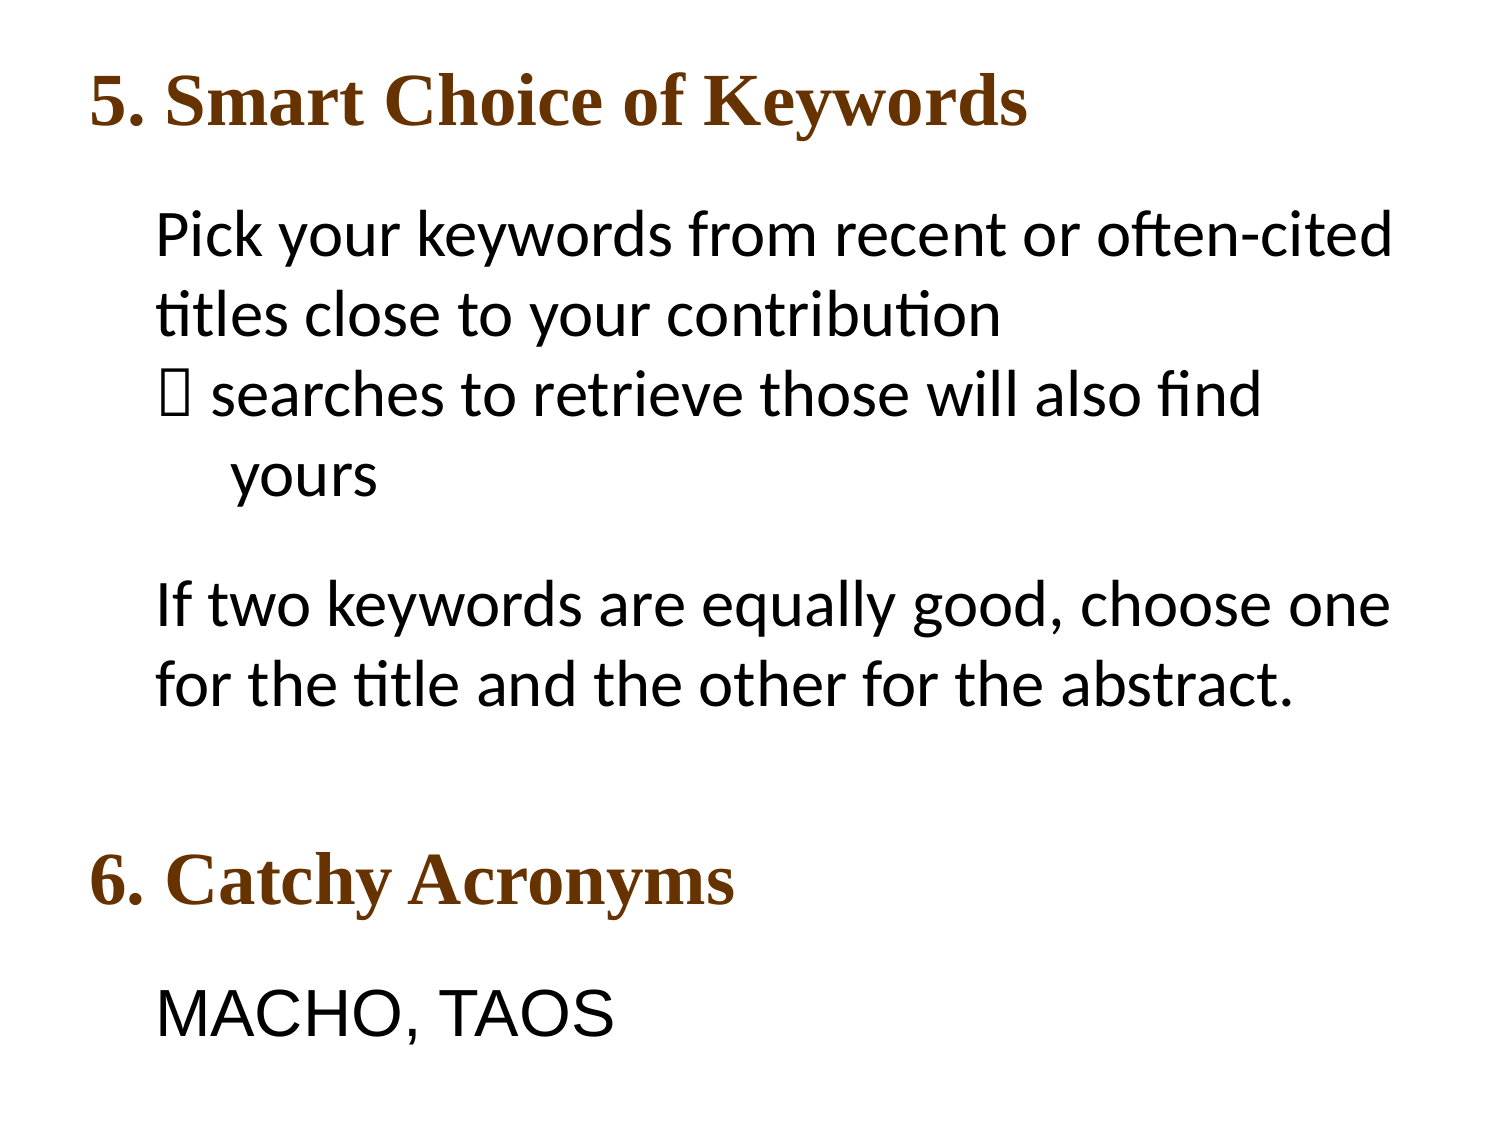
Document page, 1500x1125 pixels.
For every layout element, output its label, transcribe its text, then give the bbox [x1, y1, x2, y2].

text_box 6. Catchy Acronyms MACHO, TAOS [74, 822, 1425, 1059]
text_box 5. Smart Choice of Keywords Pick your keywords from recent or often-cited titles close to your contribution  searches to retrieve those will also find yours If two keywords are equally good, choose one for the title and the other for the abstract. [74, 42, 1425, 822]
